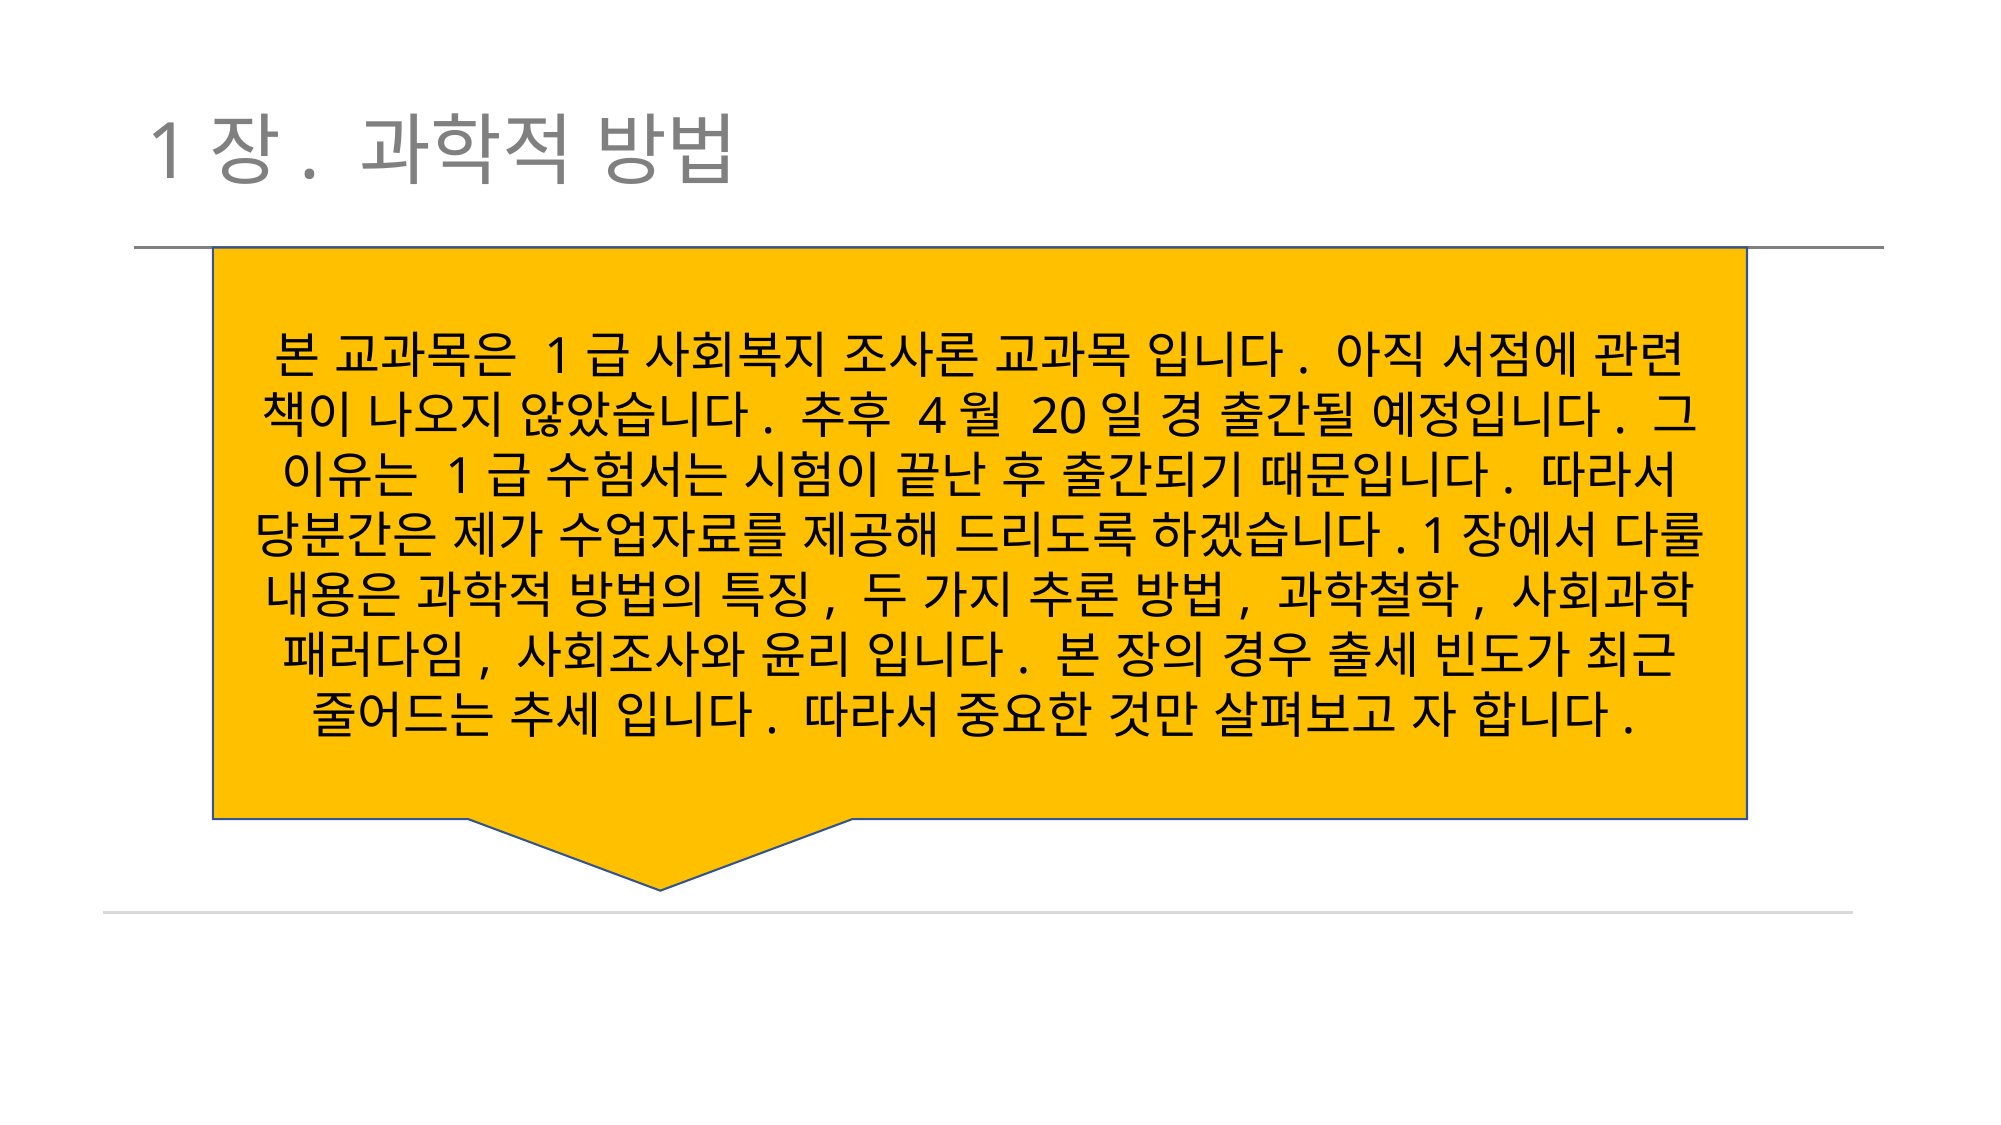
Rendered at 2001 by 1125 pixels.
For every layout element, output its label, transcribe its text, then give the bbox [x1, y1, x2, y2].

text_box 본 교과목은 1급 사회복지 조사론 교과목 입니다. 아직 서점에 관련 책이 나오지 않았습니다. 추후 4월 20일 경 출간될 예정입니다. 그 이유는 1급 수험서는 시험이 끝난 후 출간되기 때문입니다. 따라서 당분간은 제가 수업자료를 제공해 드리도록 하겠습니다. 1장에서 다룰 내용은 과학적 방법의 특징, 두 가지 추론 방법, 과학철학, 사회과학 패러다임, 사회조사와 윤리 입니다. 본 장의 경우 출세 빈도가 최근 줄어드는 추세 입니다. 따라서 중요한 것만 살펴보고 자 합니다. [211, 248, 1749, 892]
text_box 1장. 과학적 방법 [131, 93, 754, 202]
